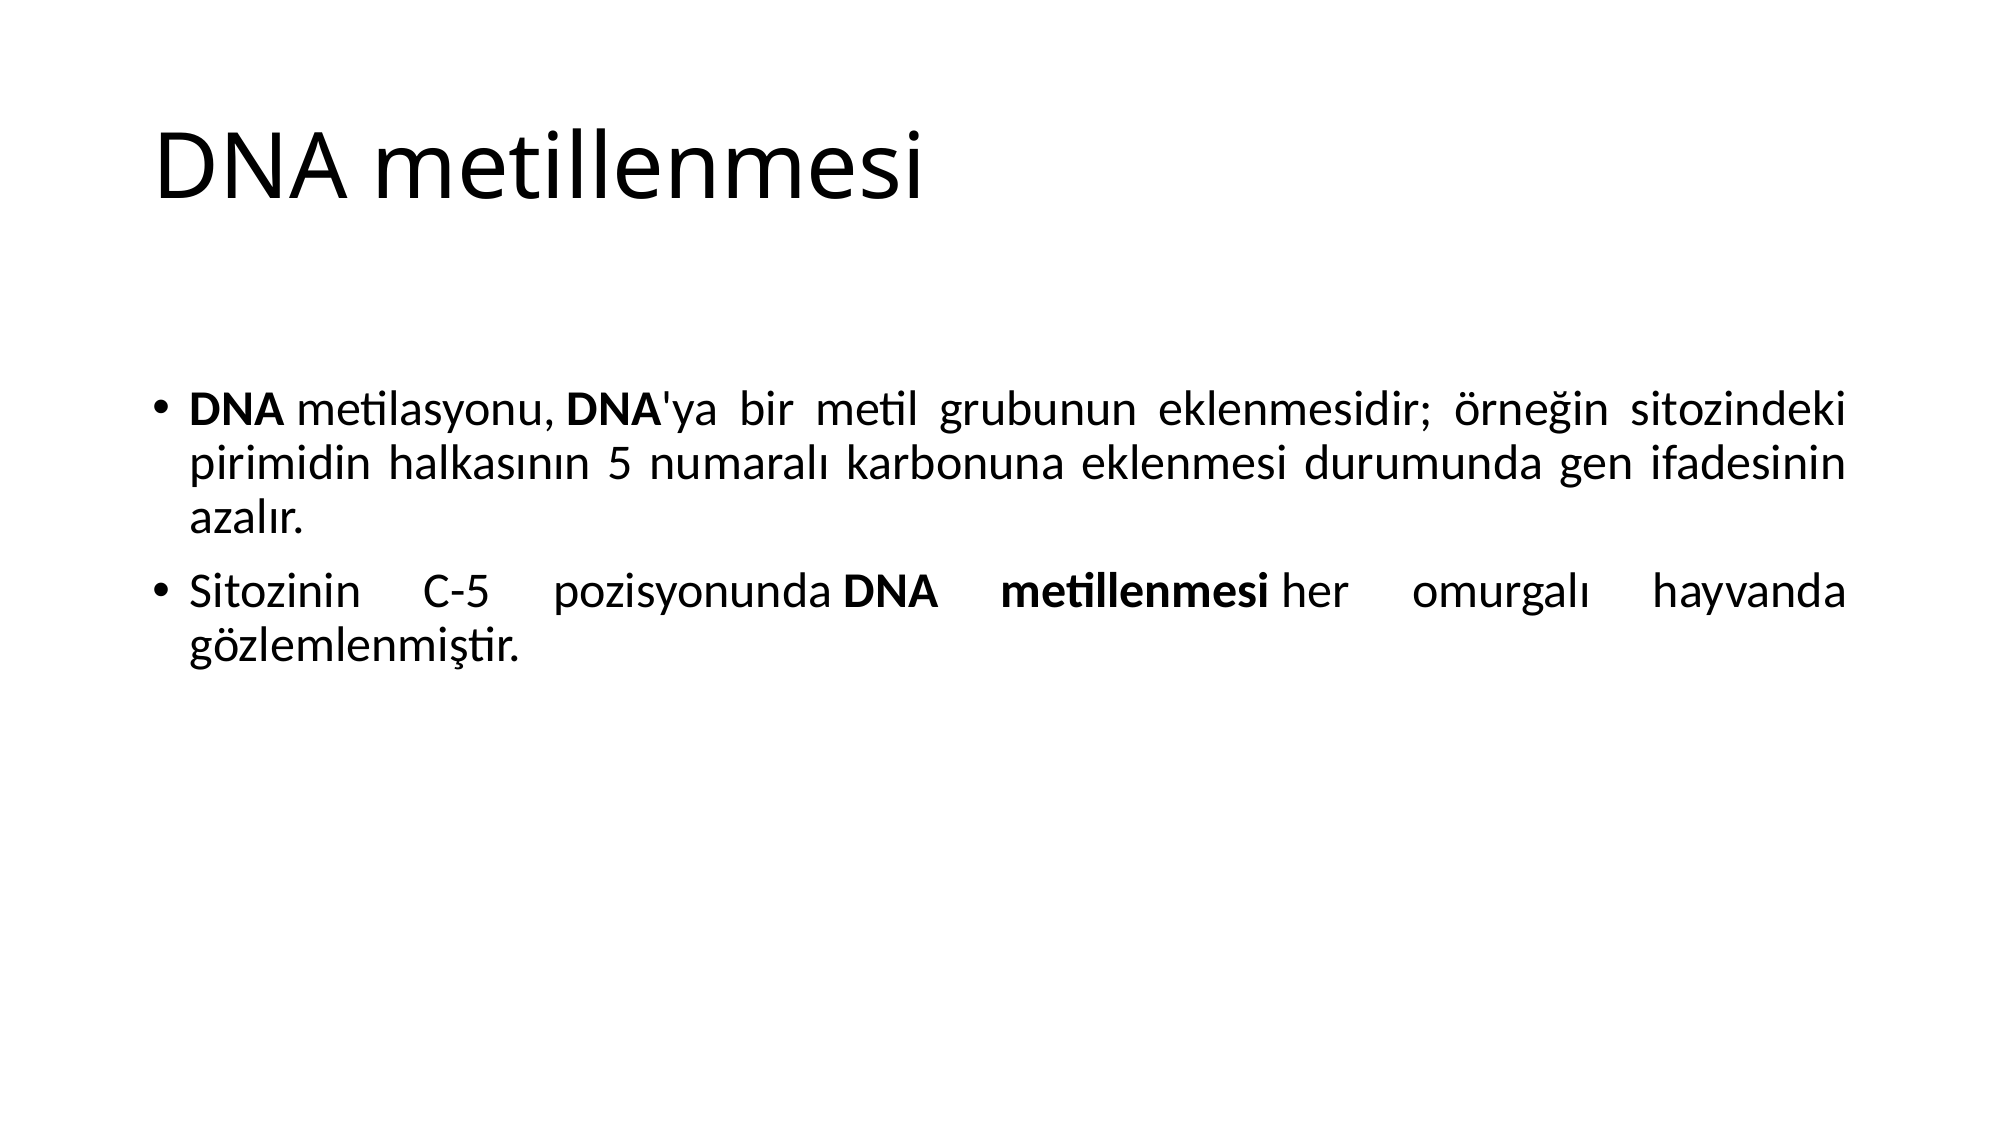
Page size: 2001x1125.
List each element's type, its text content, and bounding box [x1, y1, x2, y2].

list DNA metilasyonu, DNA'ya bir metil grubunun eklenmesidir; örneğin sitozindeki pirimidin halkasının 5 numaralı karbonuna eklenmesi durumunda gen ifadesinin azalır. Sitozinin C-5 pozisyonunda DNA metillenmesi her omurgalı hayvanda gözlemlenmiştir. [137, 374, 1863, 840]
title DNA metillenmesi [137, 59, 1863, 278]
